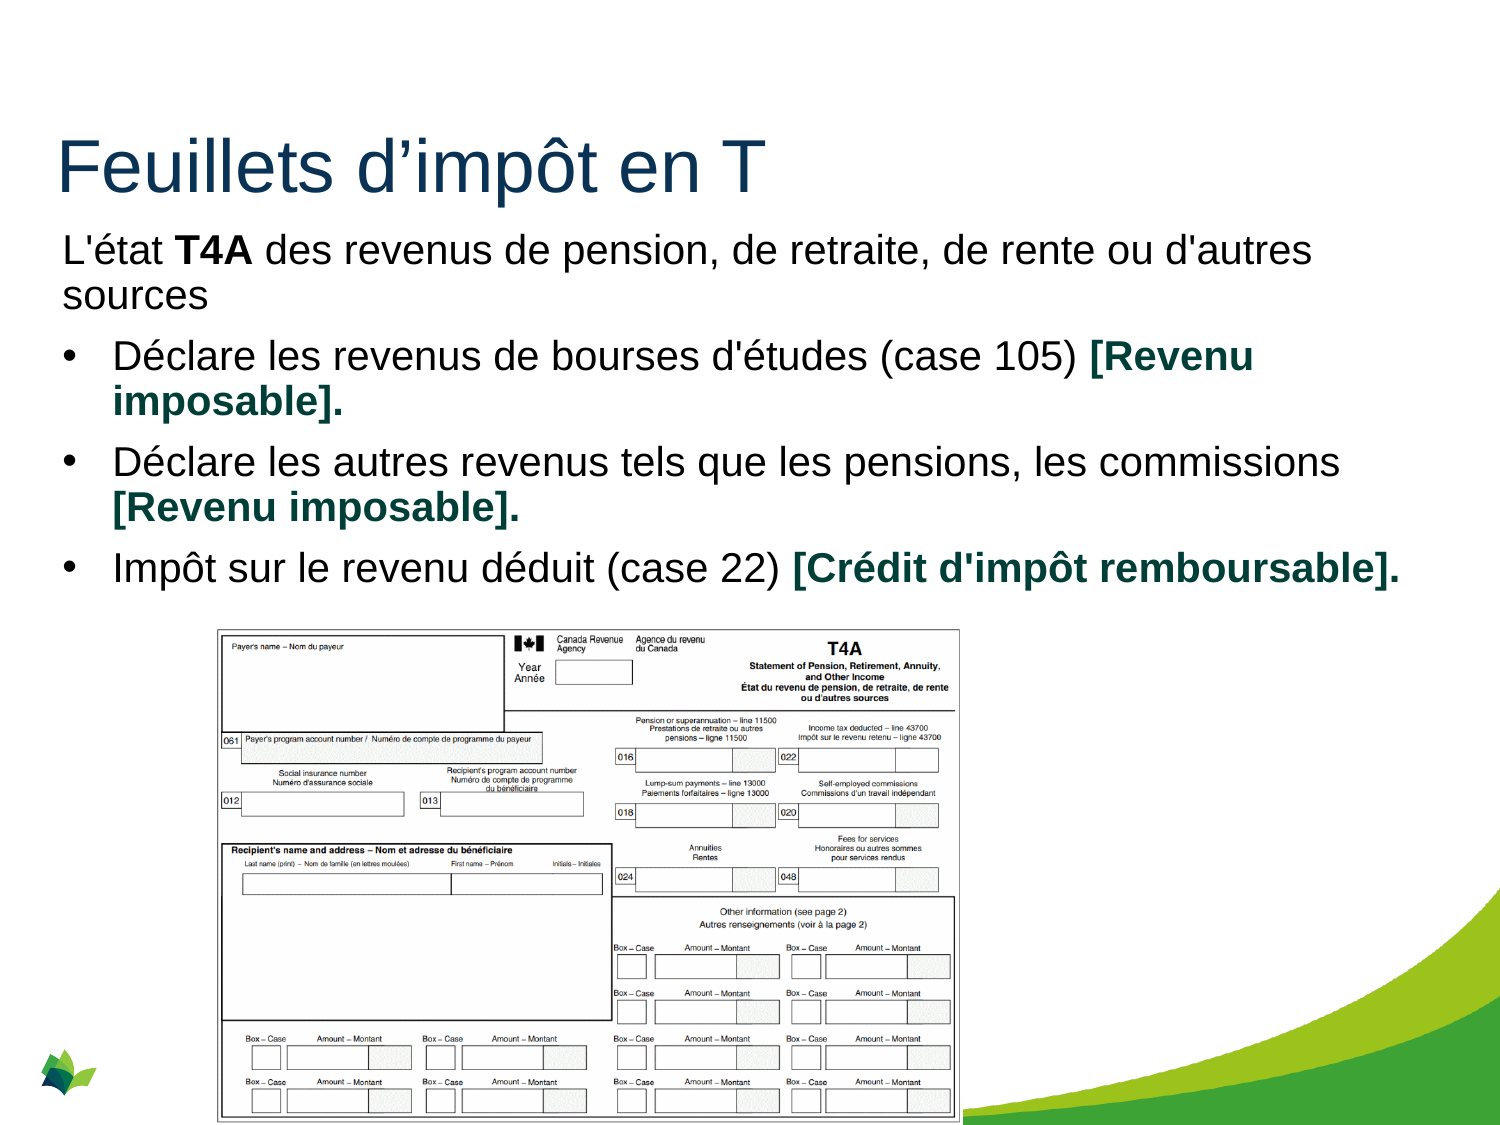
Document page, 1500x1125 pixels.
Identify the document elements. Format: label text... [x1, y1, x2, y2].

title Feuillets d’impôt en T [41, 59, 1459, 221]
picture [0, 299, 1500, 1125]
list L'état T4A des revenus de pension, de retraite, de rente ou d'autres sources Déclare les revenus de bourses d'études (case 105) [Revenu imposable]. Déclare les autres revenus tels que les pensions, les commissions [Revenu imposable]. Impôt sur le revenu déduit (case 22) [Crédit d'impôt remboursable]. [41, 221, 1459, 1043]
